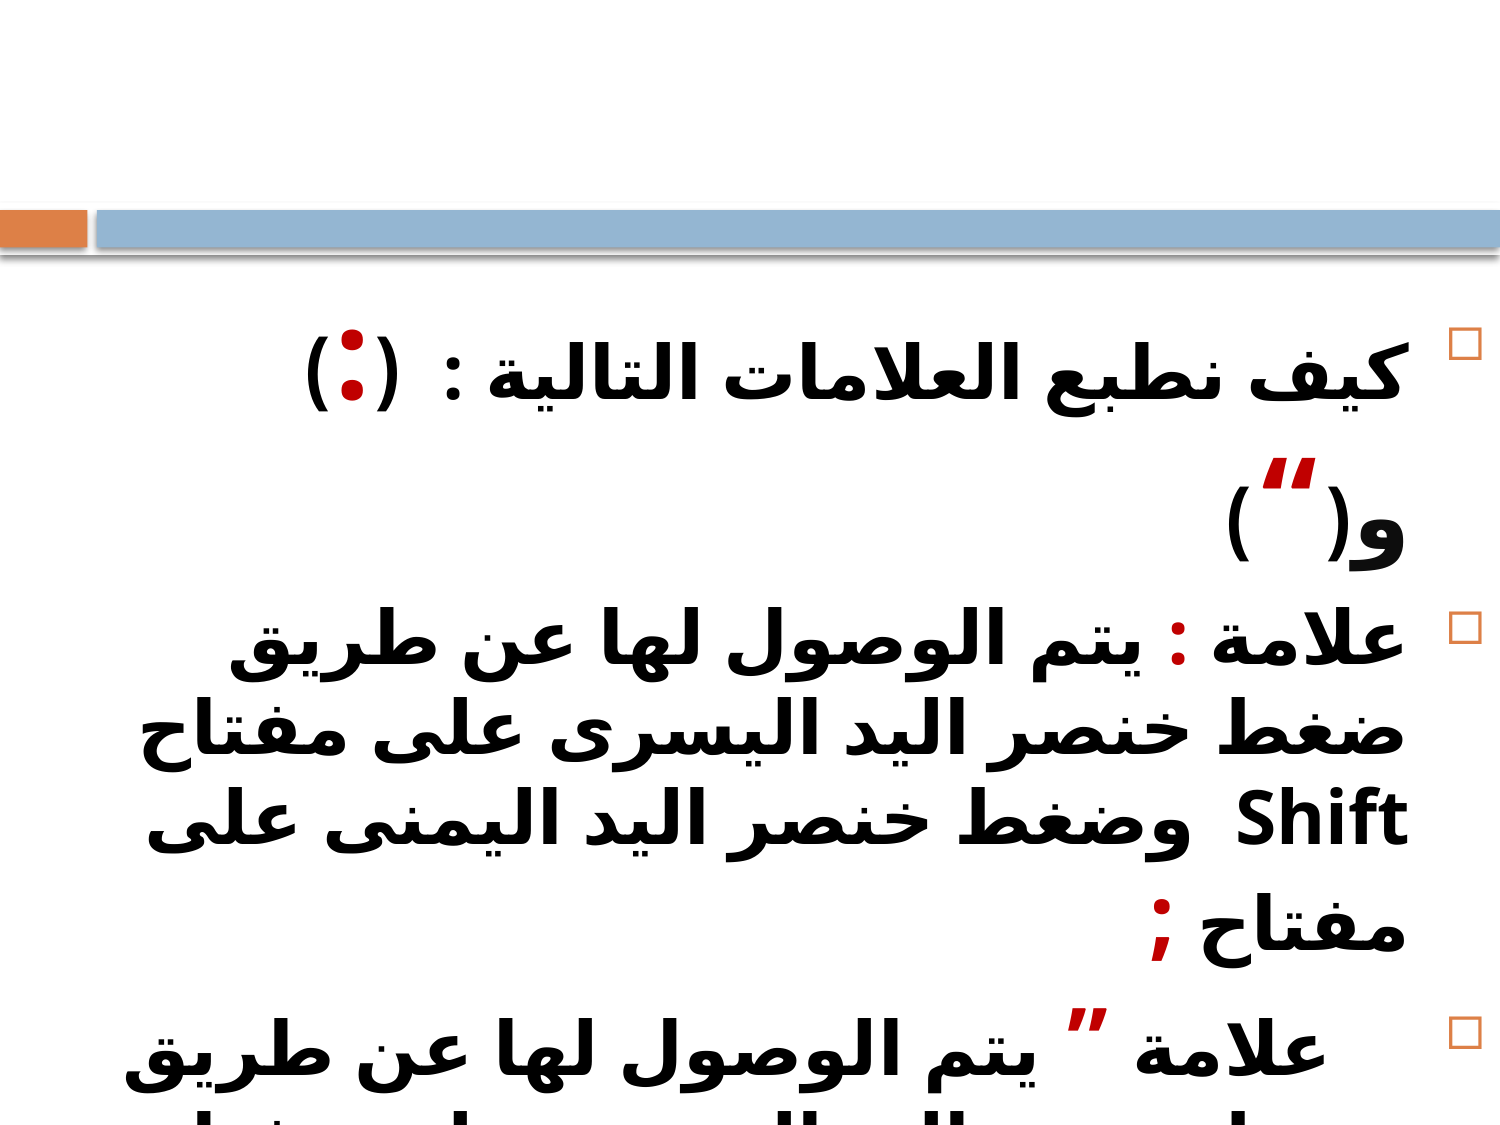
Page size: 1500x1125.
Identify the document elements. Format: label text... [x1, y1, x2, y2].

list كيف نطبع العلامات التالية : (:) و(“) علامة : يتم الوصول لها عن طريق ضغط خنصر اليد اليسرى على مفتاح Shift وضغط خنصر اليد اليمنى على مفتاح ; علامة ” يتم الوصول لها عن طريق ضغط خنصر اليد اليسرى على مفتاح Shift وضغط خنصر اليد اليمنى على مفتاح ‘ [53, 267, 1500, 1031]
title [29, 0, 1500, 293]
